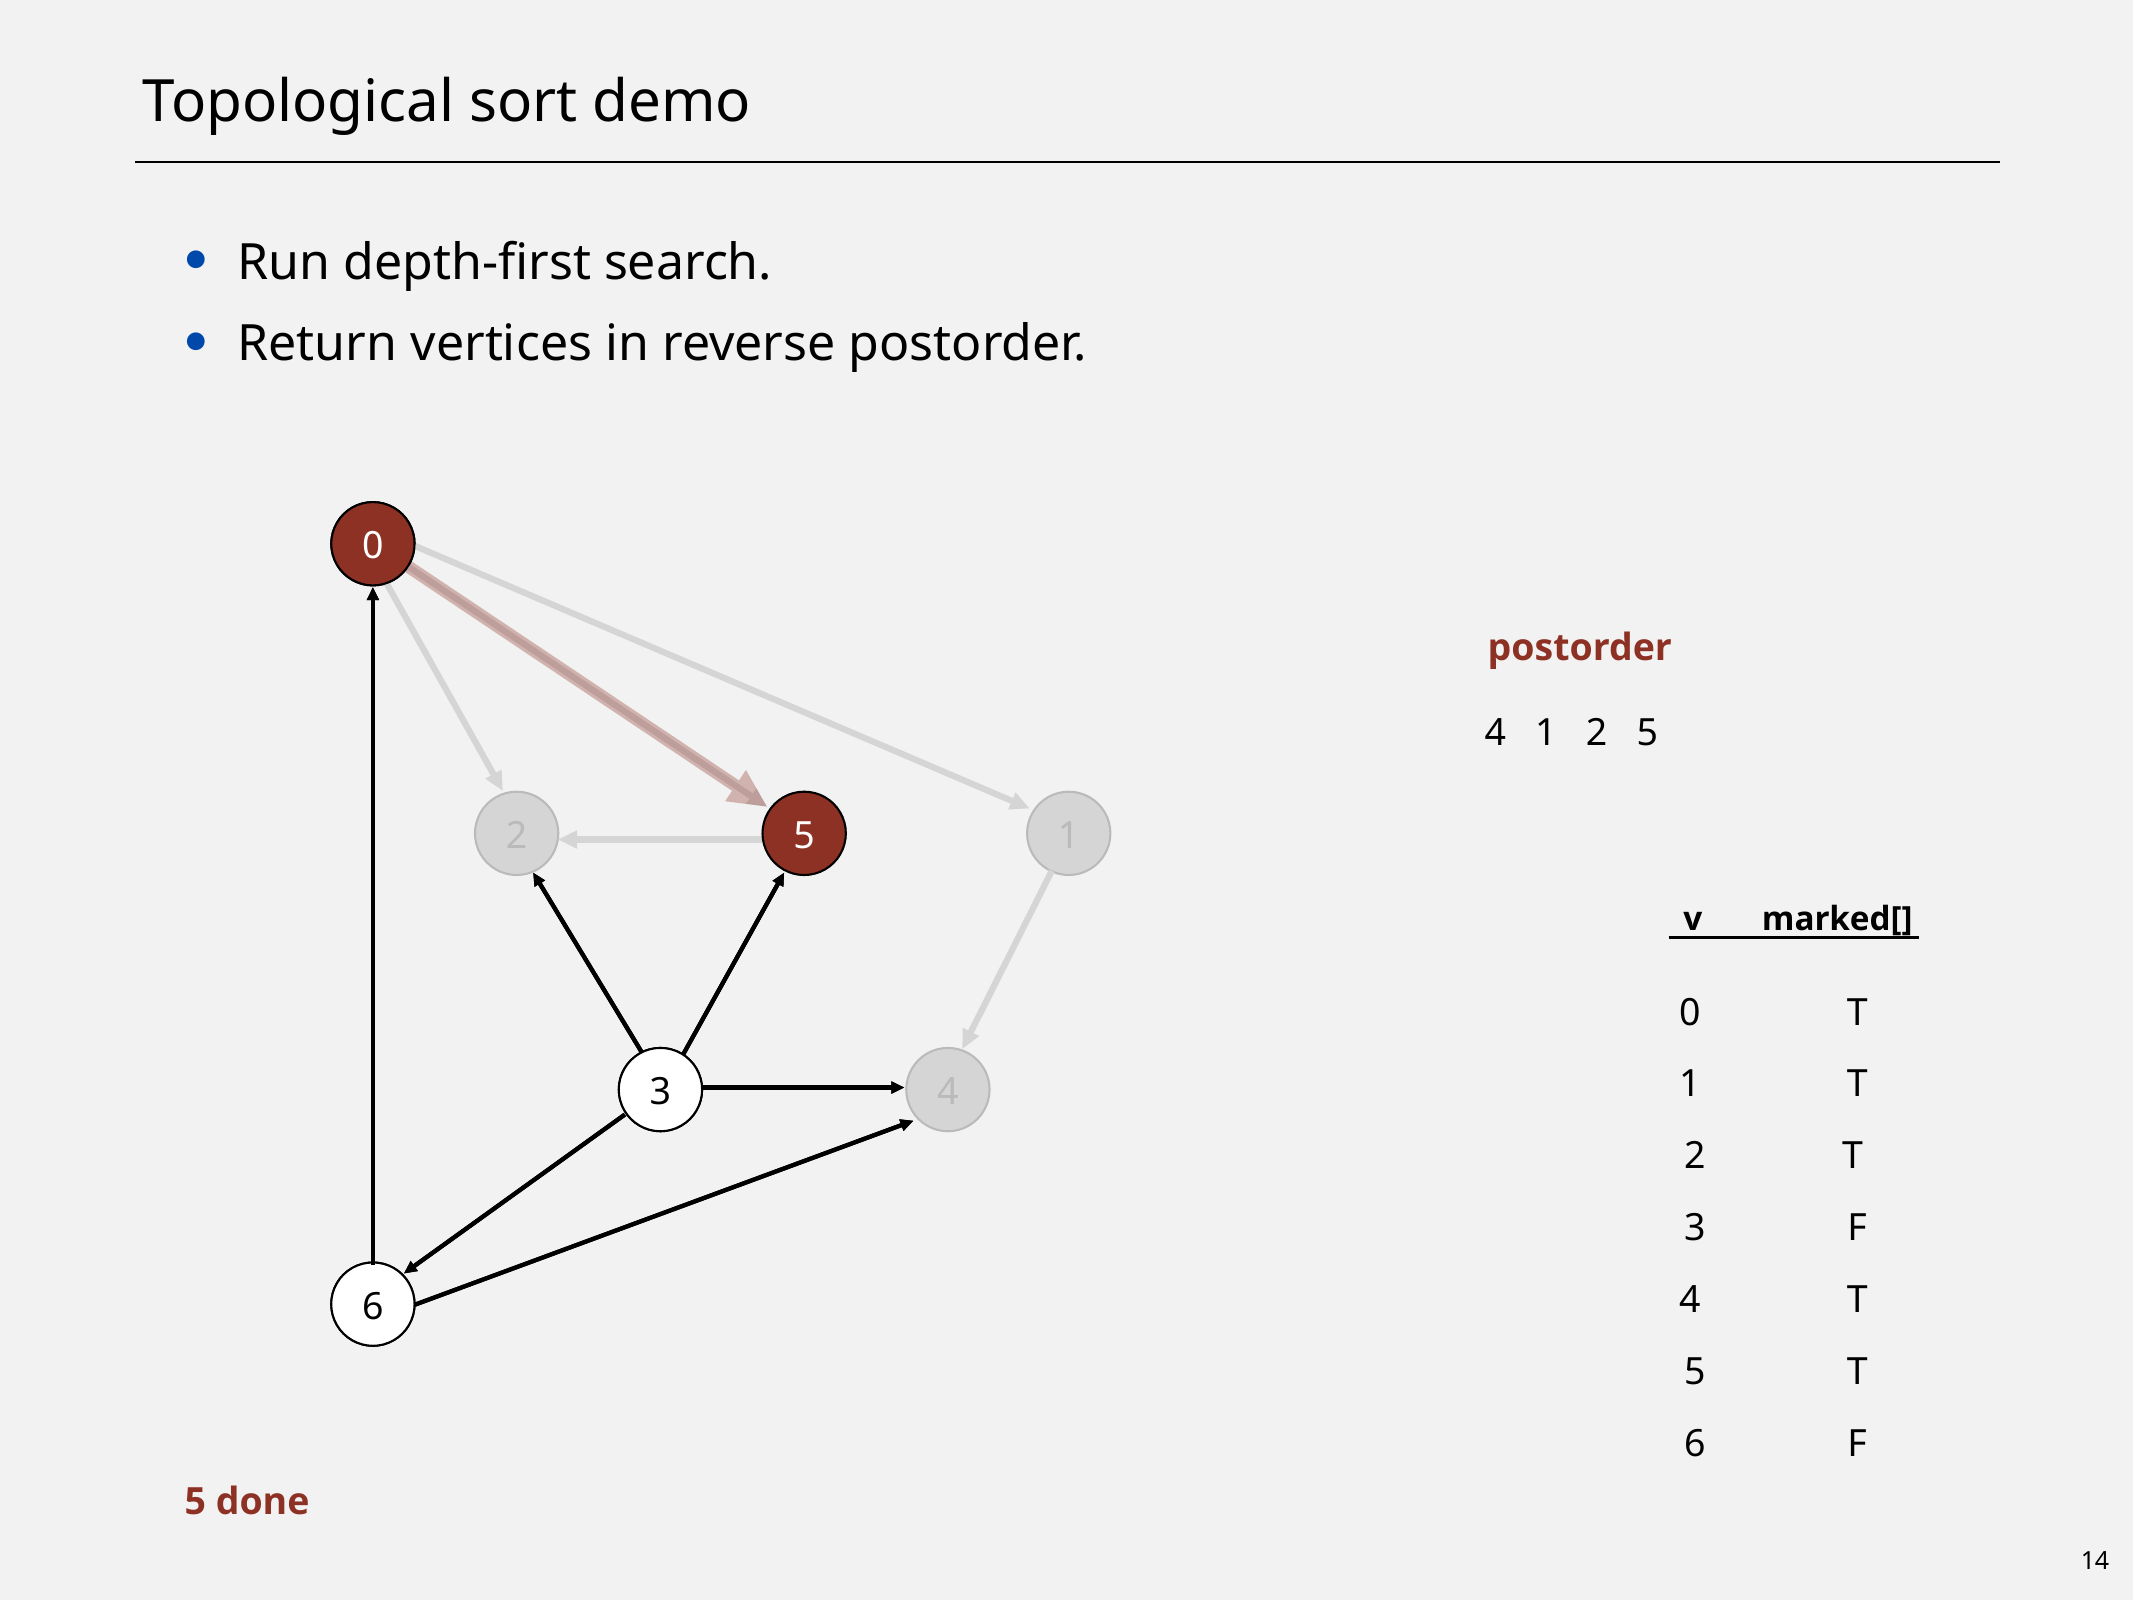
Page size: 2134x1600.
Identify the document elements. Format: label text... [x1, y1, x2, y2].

text_box 0 1 2 3 4 5 6 [1633, 952, 1757, 1473]
list Run depth-first search. Return vertices in reverse postorder. [132, 207, 2001, 1543]
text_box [407, 566, 846, 876]
slide_number 14 [2069, 1538, 2121, 1586]
text_box 5 done [166, 1445, 328, 1530]
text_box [330, 501, 1111, 1347]
text_box T T T F T T F [1795, 952, 1919, 1473]
title Topological sort demo [132, 0, 2001, 134]
text_box marked[] [1743, 868, 1931, 946]
text_box postorder [1469, 591, 1691, 676]
text_box 4 1 2 5 [1466, 677, 1982, 762]
text_box v [1665, 868, 1721, 946]
